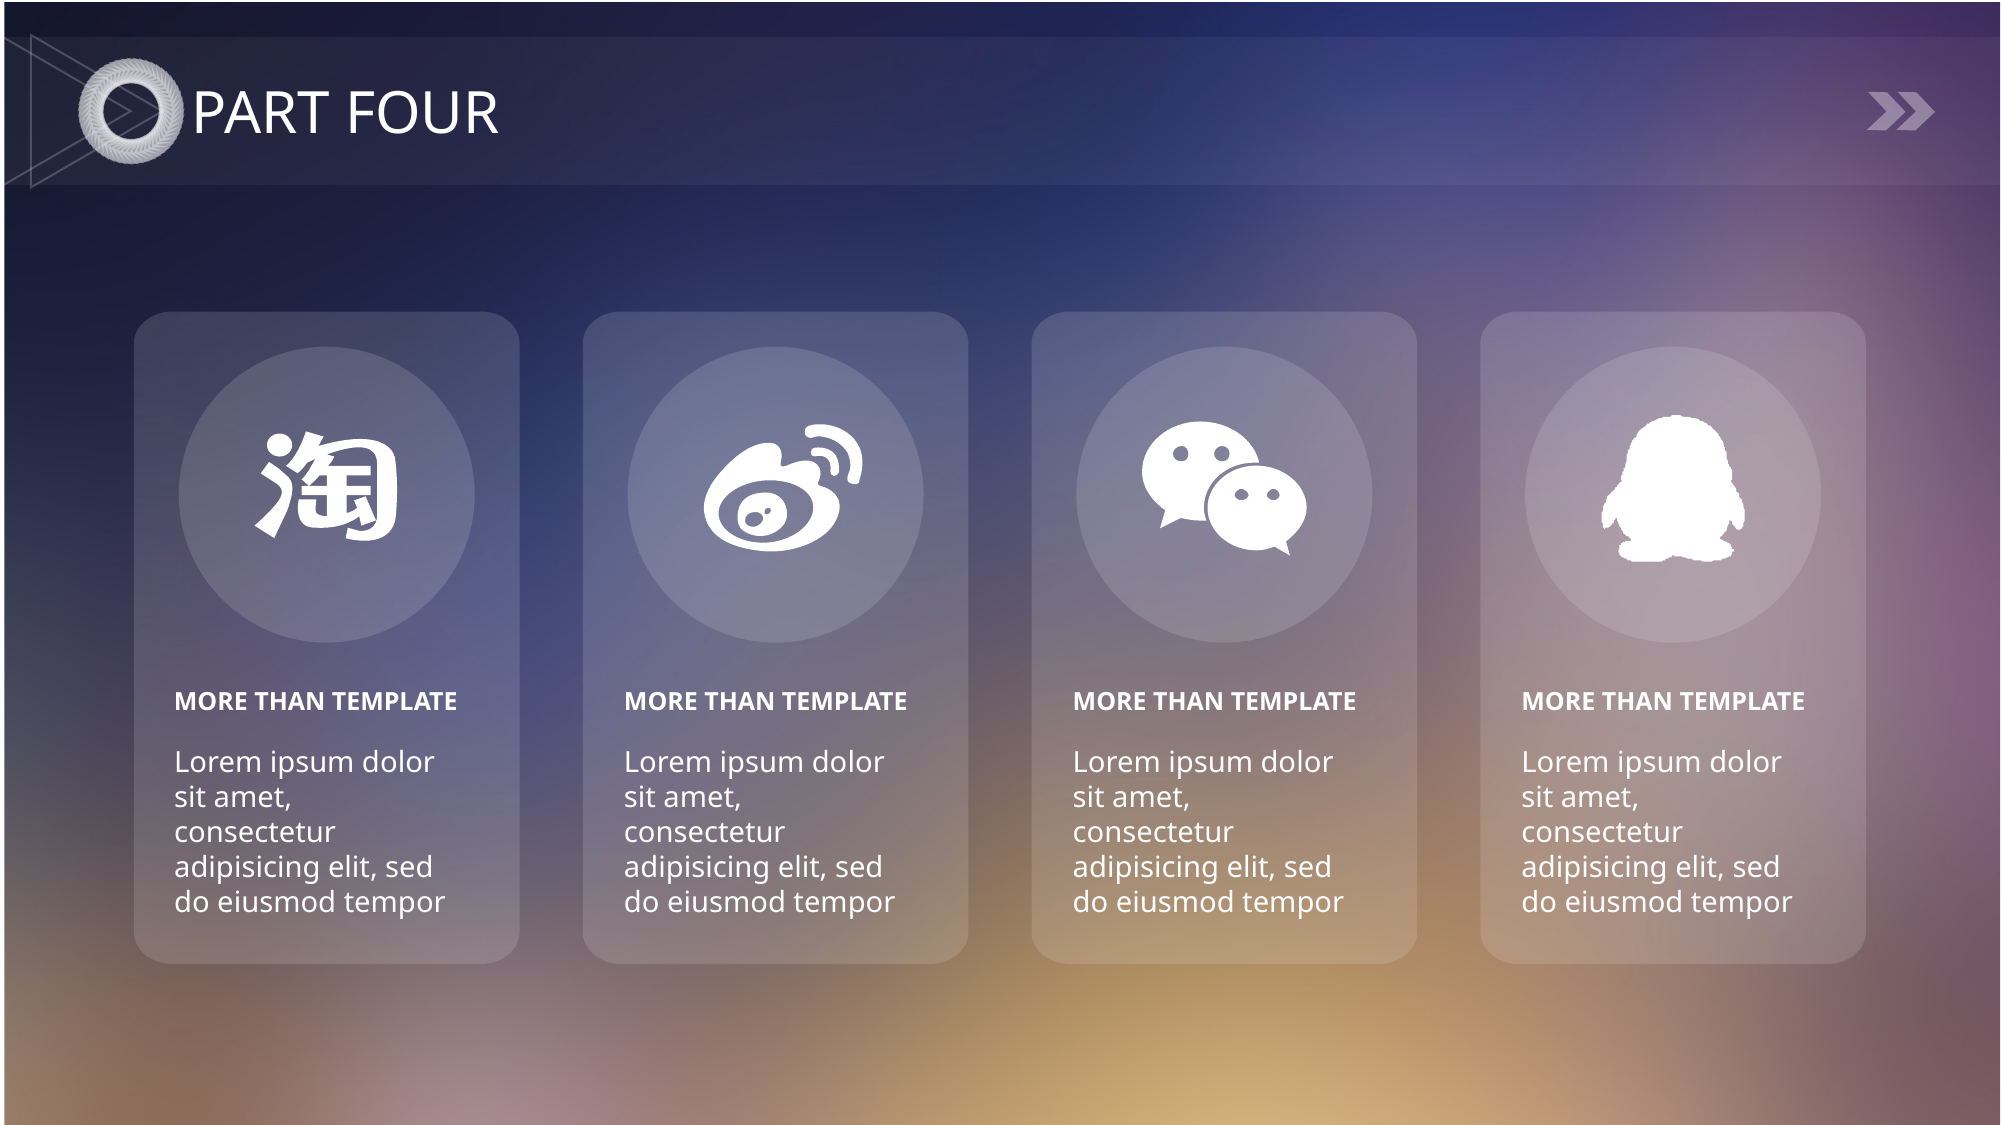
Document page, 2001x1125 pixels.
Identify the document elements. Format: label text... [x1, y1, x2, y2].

text_box PART FOUR [185, 68, 533, 154]
text_box [1864, 90, 1907, 132]
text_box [0, 34, 163, 188]
picture [4, 2, 2001, 1125]
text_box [1480, 311, 1866, 964]
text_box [1031, 311, 1418, 964]
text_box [582, 311, 969, 964]
picture [77, 57, 185, 165]
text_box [133, 311, 520, 964]
text_box [1893, 90, 1937, 132]
text_box [163, 36, 2000, 186]
